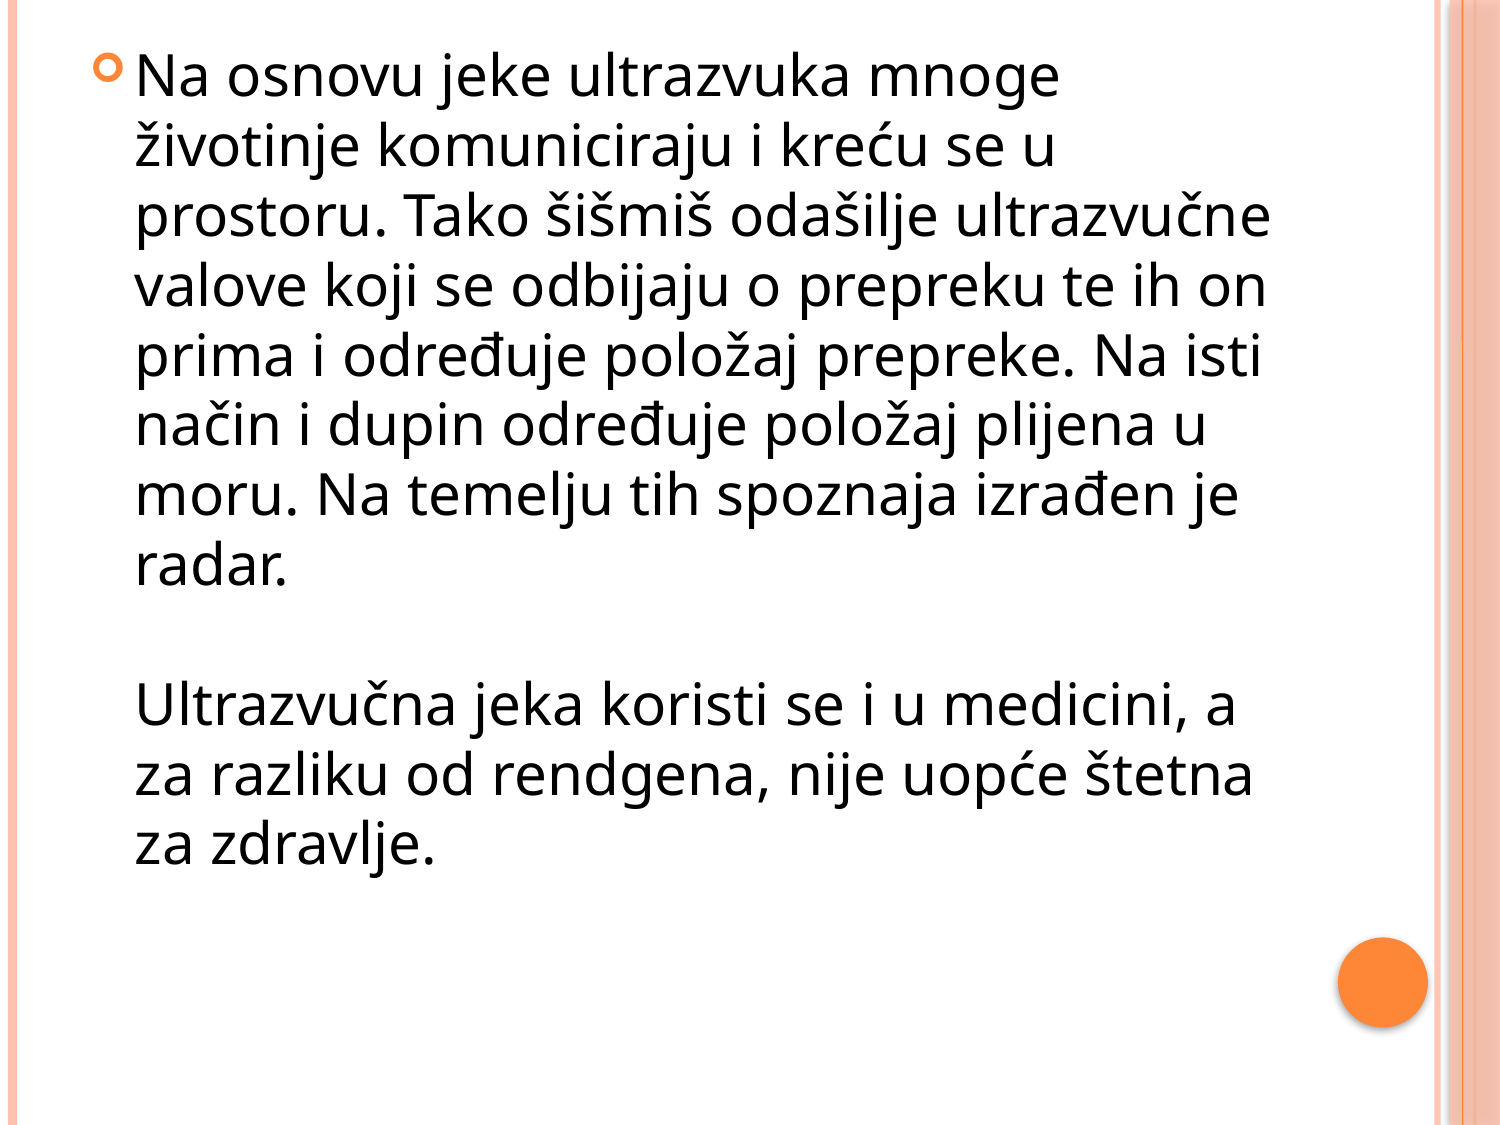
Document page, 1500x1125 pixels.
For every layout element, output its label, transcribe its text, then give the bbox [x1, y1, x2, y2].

list Na osnovu jeke ultrazvuka mnoge životinje komuniciraju i kreću se u prostoru. Tako šišmiš odašilje ultrazvučne valove koji se odbijaju o prepreku te ih on prima i određuje položaj prepreke. Na isti način i dupin određuje položaj plijena u moru. Na temelju tih spoznaja izrađen je radar. Ultrazvučna jeka koristi se i u medicini, a za razliku od rendgena, nije uopće štetna za zdravlje. [75, 30, 1300, 1062]
